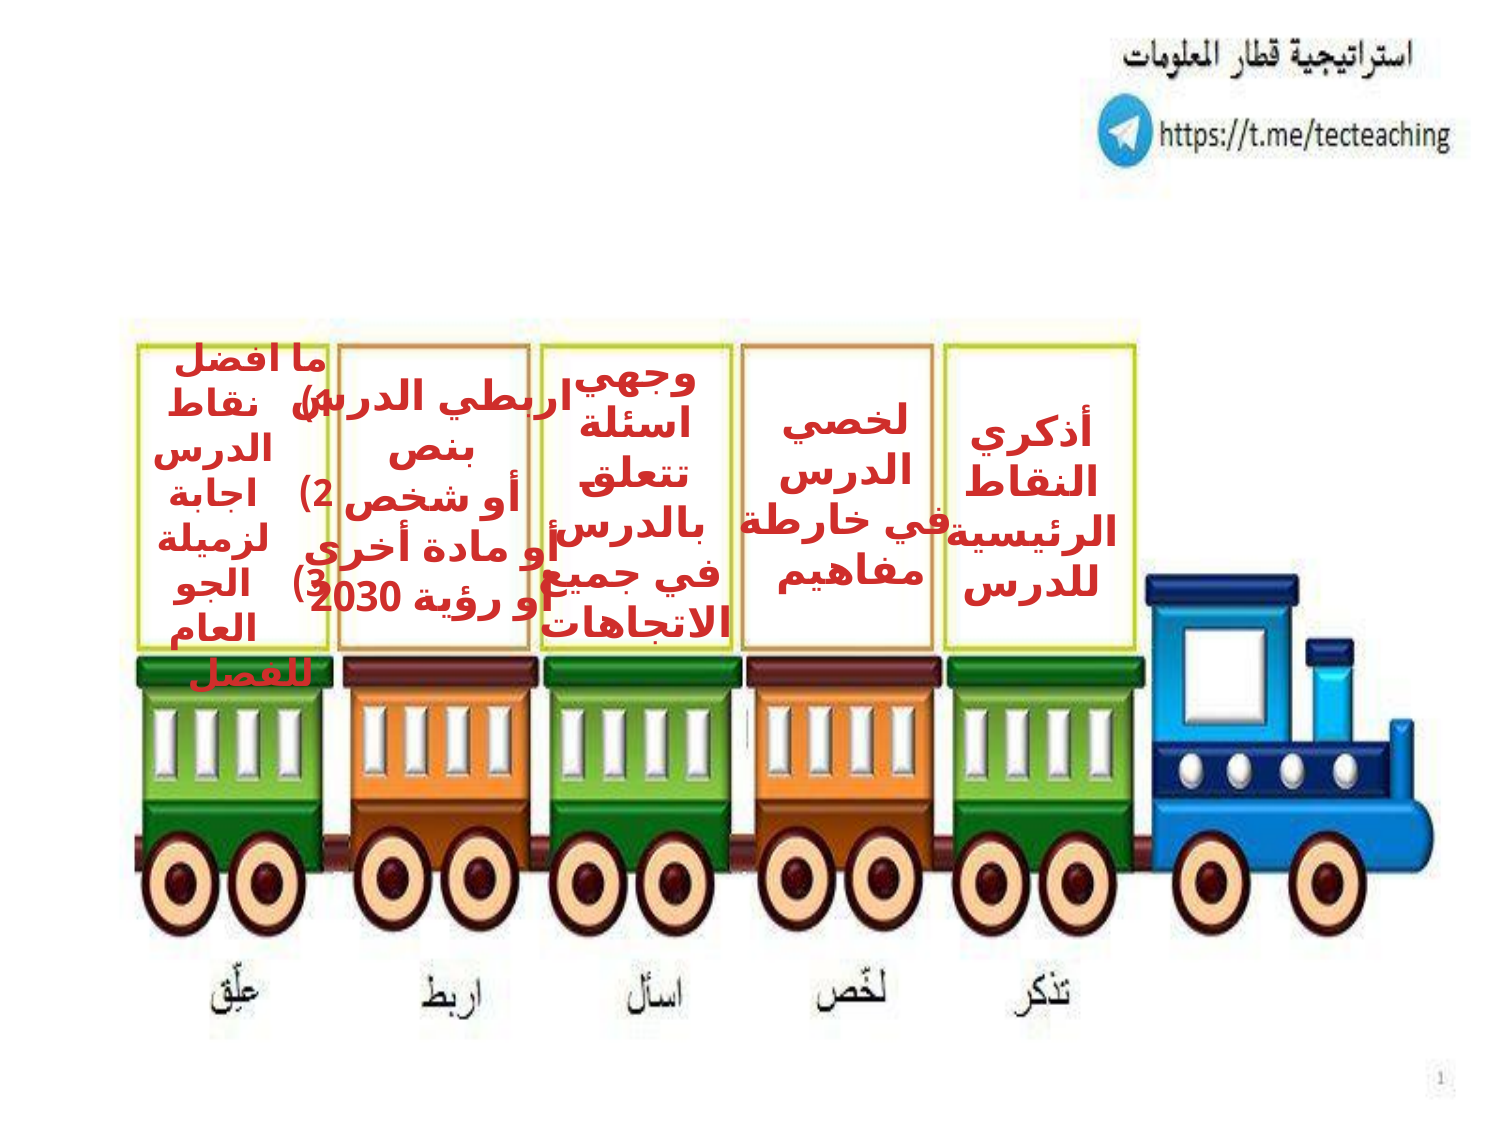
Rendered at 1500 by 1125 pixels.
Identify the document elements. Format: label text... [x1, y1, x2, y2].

picture [0, 0, 1500, 1125]
text_box لخصي الدرس في خارطة مفاهيم [748, 385, 968, 601]
text_box اربطي الدرس بنص أو شخص أو مادة أخرى أو رؤية 2030 [366, 361, 589, 627]
text_box وجهي اسئلة تتعلق بالدرس في جميع الاتجاهات [513, 338, 748, 654]
text_box ما افضل نقاط الدرس اجابة لزميلة الجو العام للفصل [135, 326, 366, 702]
text_box أذكري النقاط الرئيسية للدرس [930, 397, 1134, 613]
